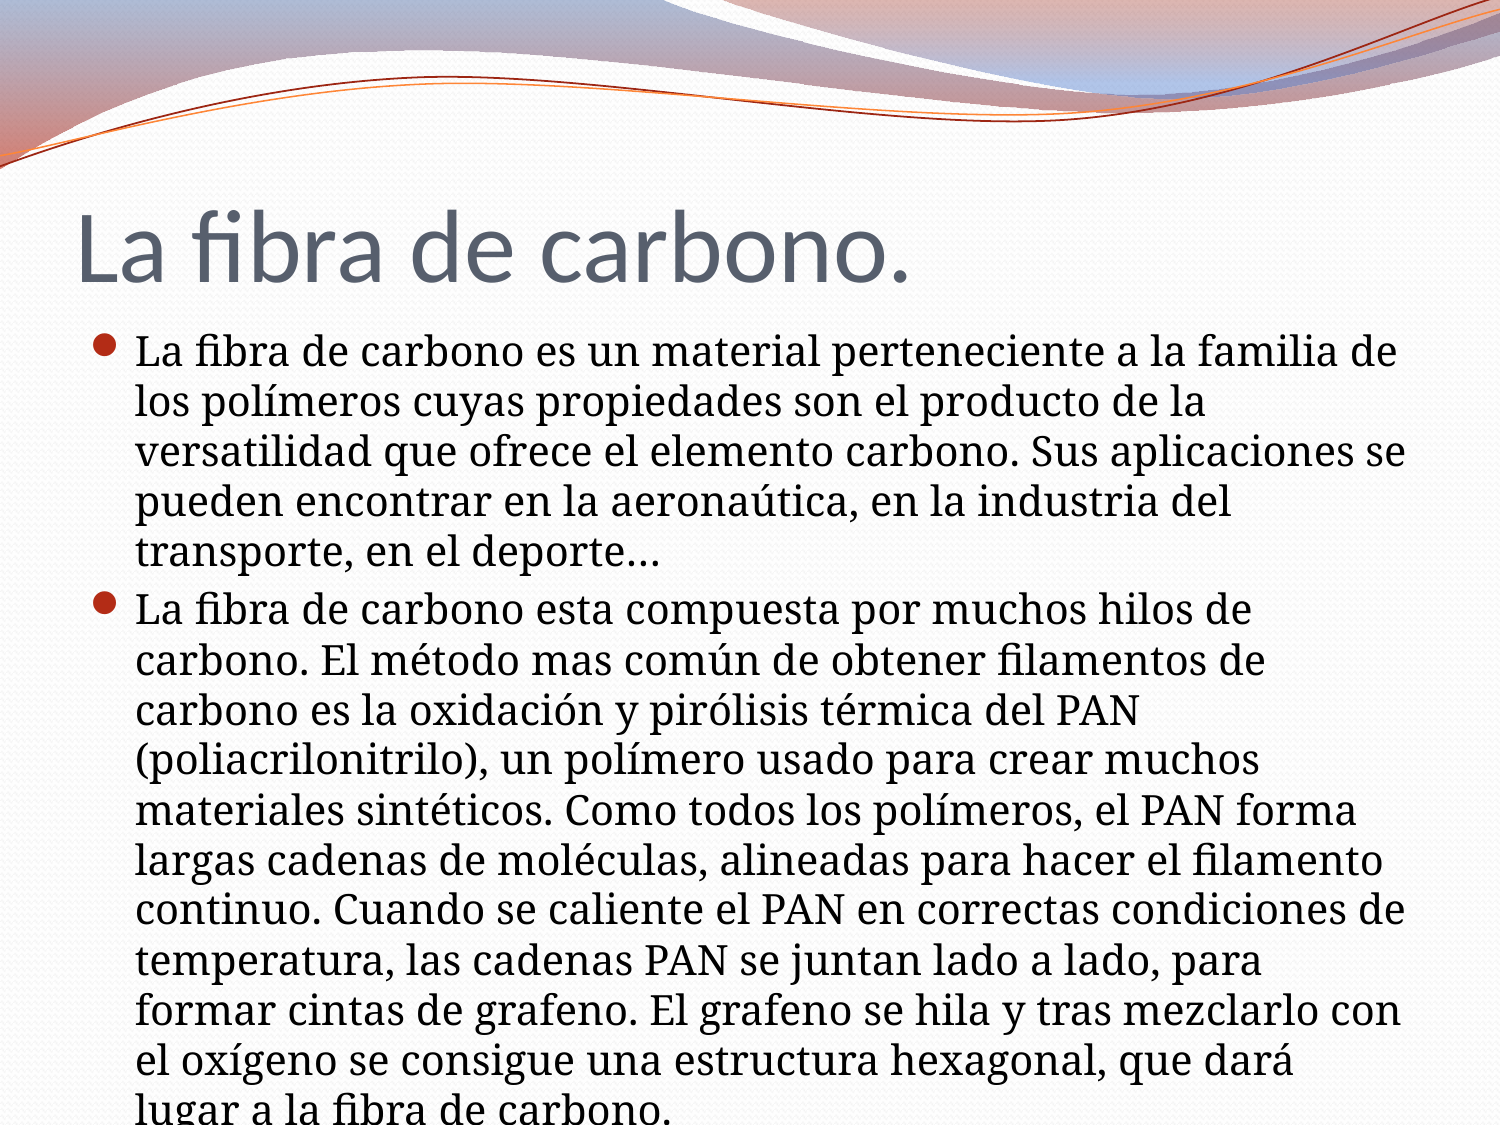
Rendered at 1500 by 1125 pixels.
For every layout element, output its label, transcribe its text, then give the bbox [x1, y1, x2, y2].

list La fibra de carbono es un material perteneciente a la familia de los polímeros cuyas propiedades son el producto de la versatilidad que ofrece el elemento carbono. Sus aplicaciones se pueden encontrar en la aeronaútica, en la industria del transporte, en el deporte… La fibra de carbono esta compuesta por muchos hilos de carbono. El método mas común de obtener filamentos de carbono es la oxidación y pirólisis térmica del PAN (poliacrilonitrilo), un polímero usado para crear muchos materiales sintéticos. Como todos los polímeros, el PAN forma largas cadenas de moléculas, alineadas para hacer el filamento continuo. Cuando se caliente el PAN en correctas condiciones de temperatura, las cadenas PAN se juntan lado a lado, para formar cintas de grafeno. El grafeno se hila y tras mezclarlo con el oxígeno se consigue una estructura hexagonal, que dará lugar a la fibra de carbono. [75, 317, 1425, 1038]
title La fibra de carbono. [75, 115, 1425, 303]
